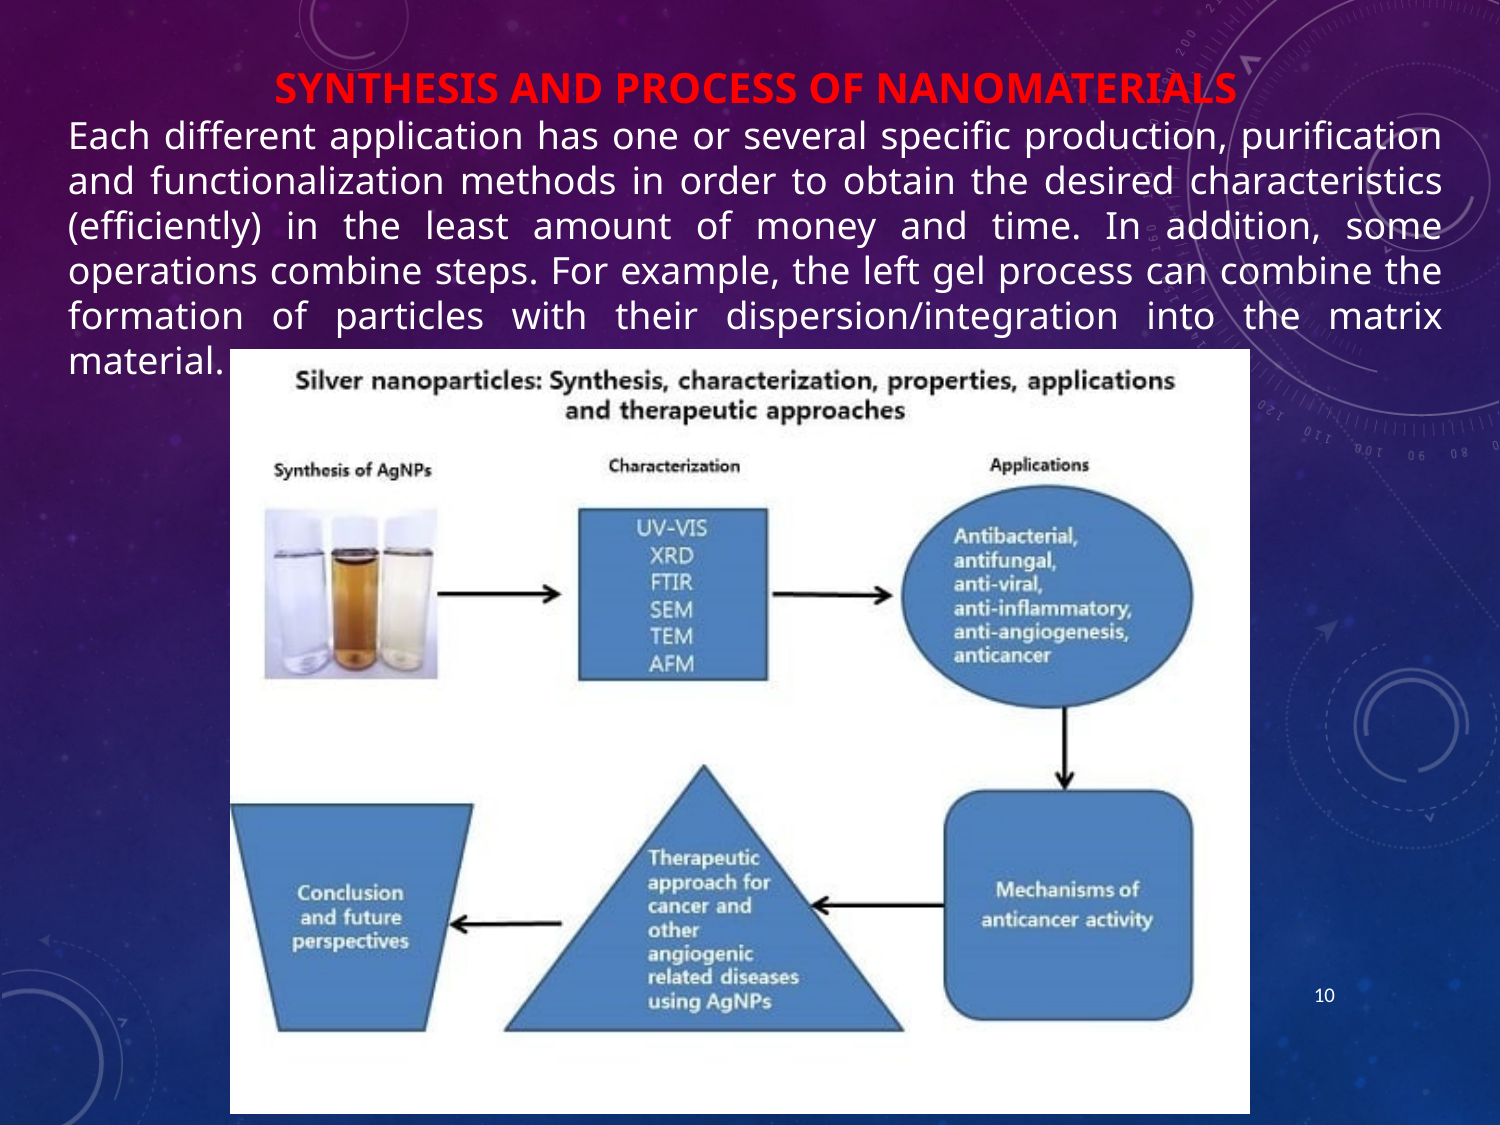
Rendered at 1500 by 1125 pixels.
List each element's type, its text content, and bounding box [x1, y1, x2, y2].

slide_number 10 [1281, 963, 1350, 1025]
text_box SYNTHESIS AND PROCESS OF NANOMATERIALS Each different application has one or several specific production, purification and functionalization methods in order to obtain the desired characteristics (efficiently) in the least amount of money and time. In addition, some operations combine steps. For example, the left gel process can combine the formation of particles with their dispersion/integration into the matrix material. [53, 54, 1459, 440]
picture [0, 0, 1500, 1125]
